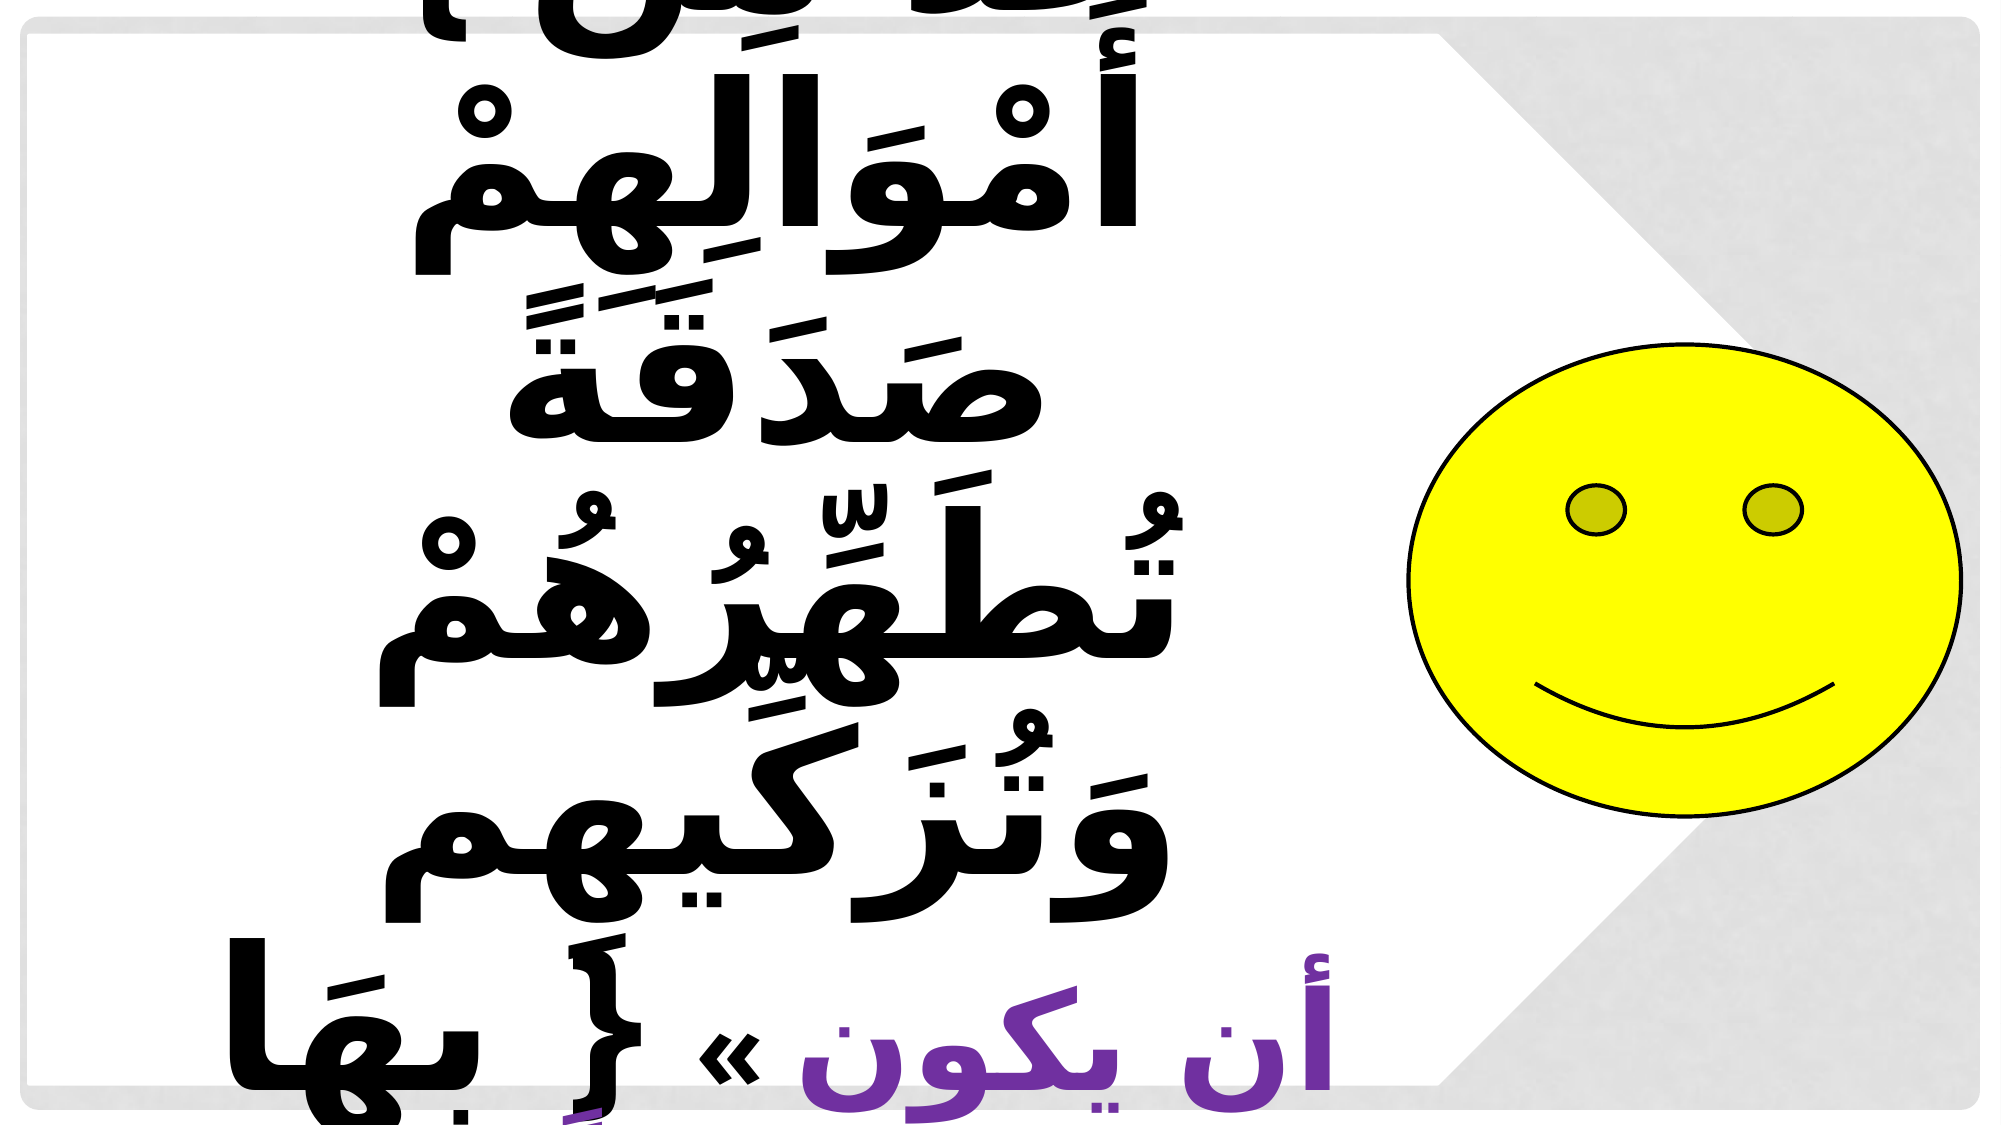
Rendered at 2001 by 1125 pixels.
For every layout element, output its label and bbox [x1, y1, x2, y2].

text_box [28, 26, 1962, 1093]
